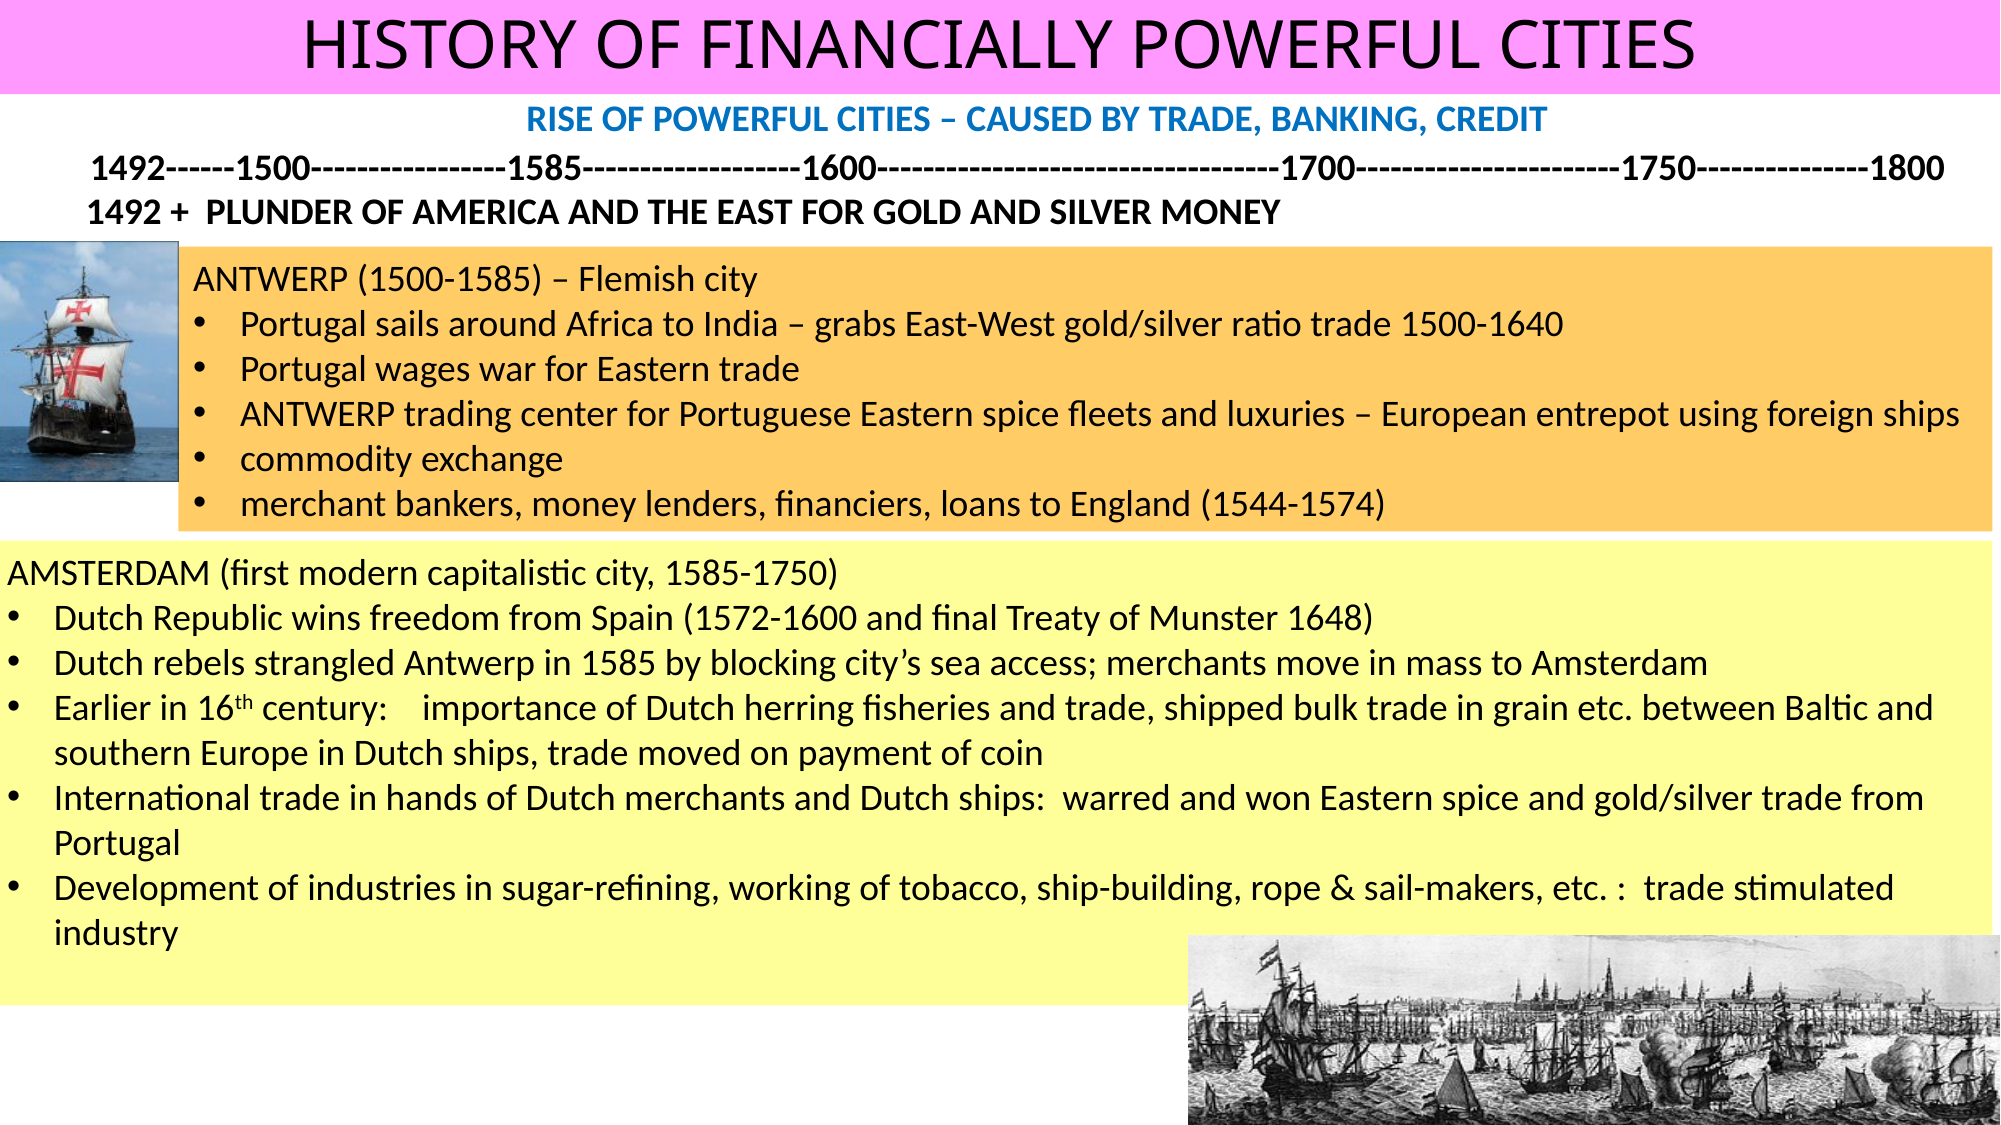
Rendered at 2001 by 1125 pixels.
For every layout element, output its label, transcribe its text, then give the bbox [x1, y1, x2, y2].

text_box HISTORY OF FINANCIALLY POWERFUL CITIES [0, 0, 2000, 86]
text_box AMSTERDAM (first modern capitalistic city, 1585-1750) Dutch Republic wins freedom from Spain (1572-1600 and final Treaty of Munster 1648) Dutch rebels strangled Antwerp in 1585 by blocking city’s sea access; merchants move in mass to Amsterdam Earlier in 16th century: importance of Dutch herring fisheries and trade, shipped bulk trade in grain etc. between Baltic and southern Europe in Dutch ships, trade moved on payment of coin International trade in hands of Dutch merchants and Dutch ships: warred and won Eastern spice and gold/silver trade from Portugal Development of industries in sugar-refining, working of tobacco, ship-building, rope & sail-makers, etc. : trade stimulated industry [0, 540, 1993, 1006]
picture [1188, 935, 2000, 1125]
text_box 1492 + PLUNDER OF AMERICA AND THE EAST FOR GOLD AND SILVER MONEY [71, 180, 1772, 240]
text_box RISE OF POWERFUL CITIES – CAUSED BY TRADE, BANKING, CREDIT 1492------1500-----------------1585-------------------1600-----------------------------------1700-----------------------1750---------------1800 [0, 86, 2000, 247]
picture [0, 240, 179, 482]
text_box ANTWERP (1500-1585) – Flemish city Portugal sails around Africa to India – grabs East-West gold/silver ratio trade 1500-1640 Portugal wages war for Eastern trade ANTWERP trading center for Portuguese Eastern spice fleets and luxuries – European entrepot using foreign ships commodity exchange merchant bankers, money lenders, financiers, loans to England (1544-1574) [178, 246, 1993, 532]
